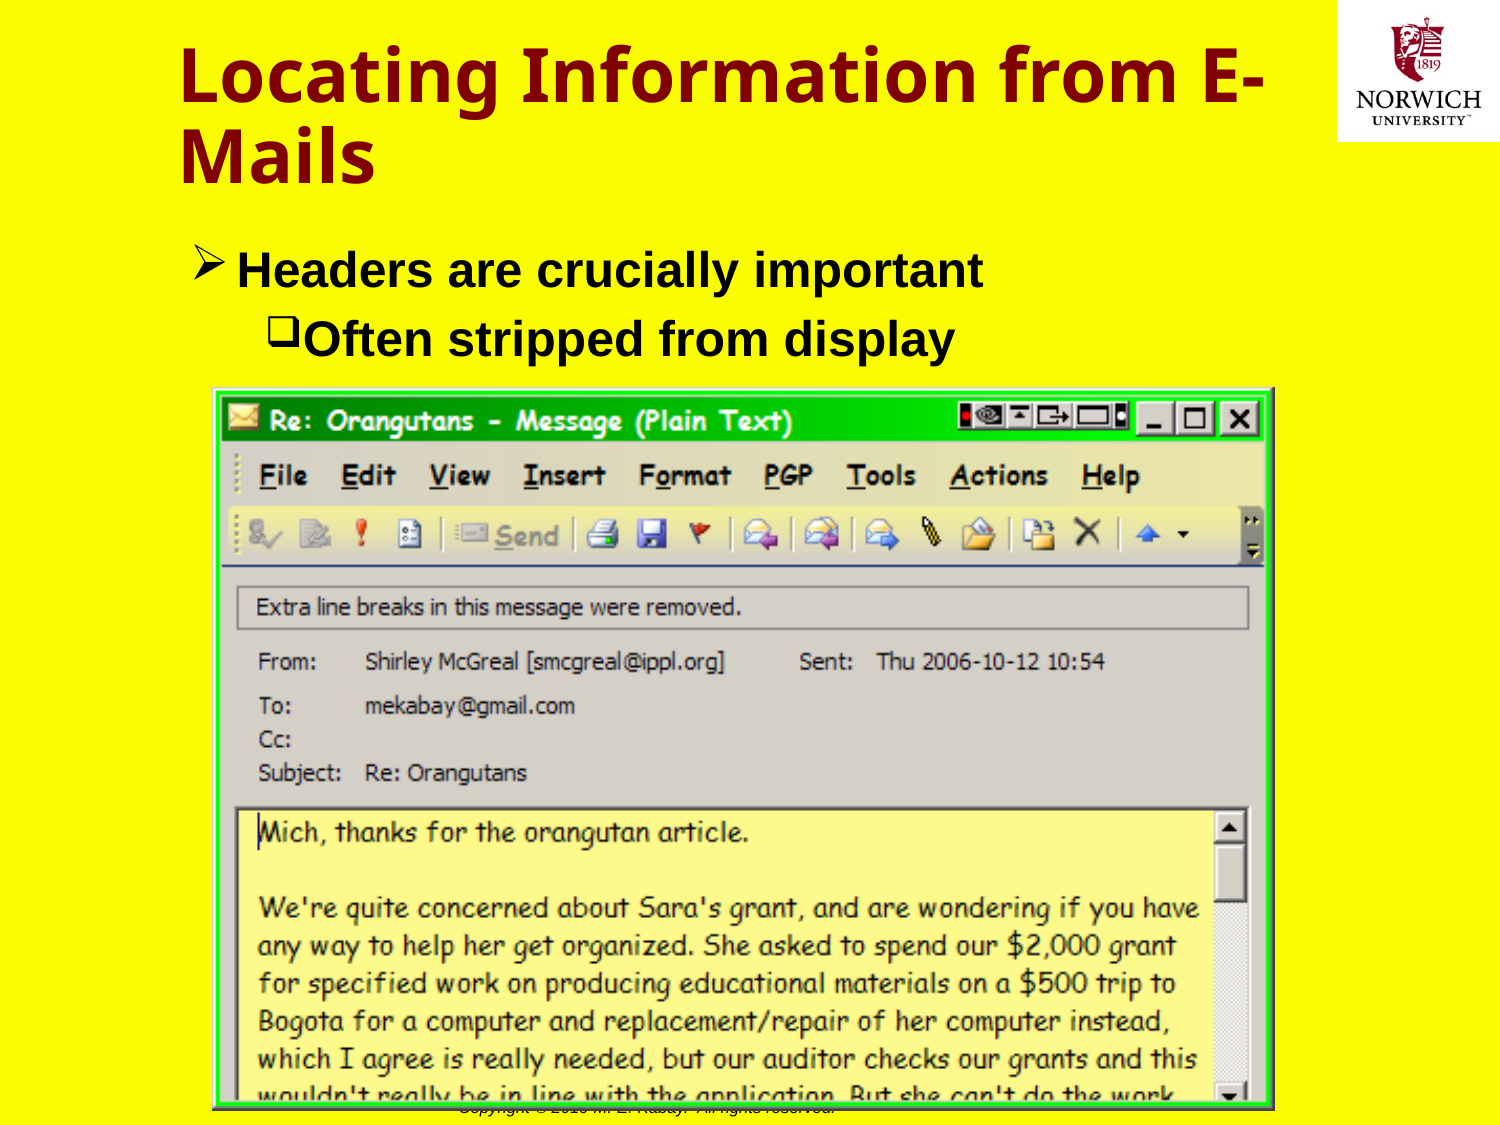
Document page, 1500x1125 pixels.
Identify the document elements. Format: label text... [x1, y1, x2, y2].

title Locating Information from E-Mails [161, 24, 1339, 213]
picture [212, 387, 1276, 1111]
list Headers are crucially important Often stripped from display [174, 236, 1351, 1001]
picture [1337, 0, 1500, 142]
